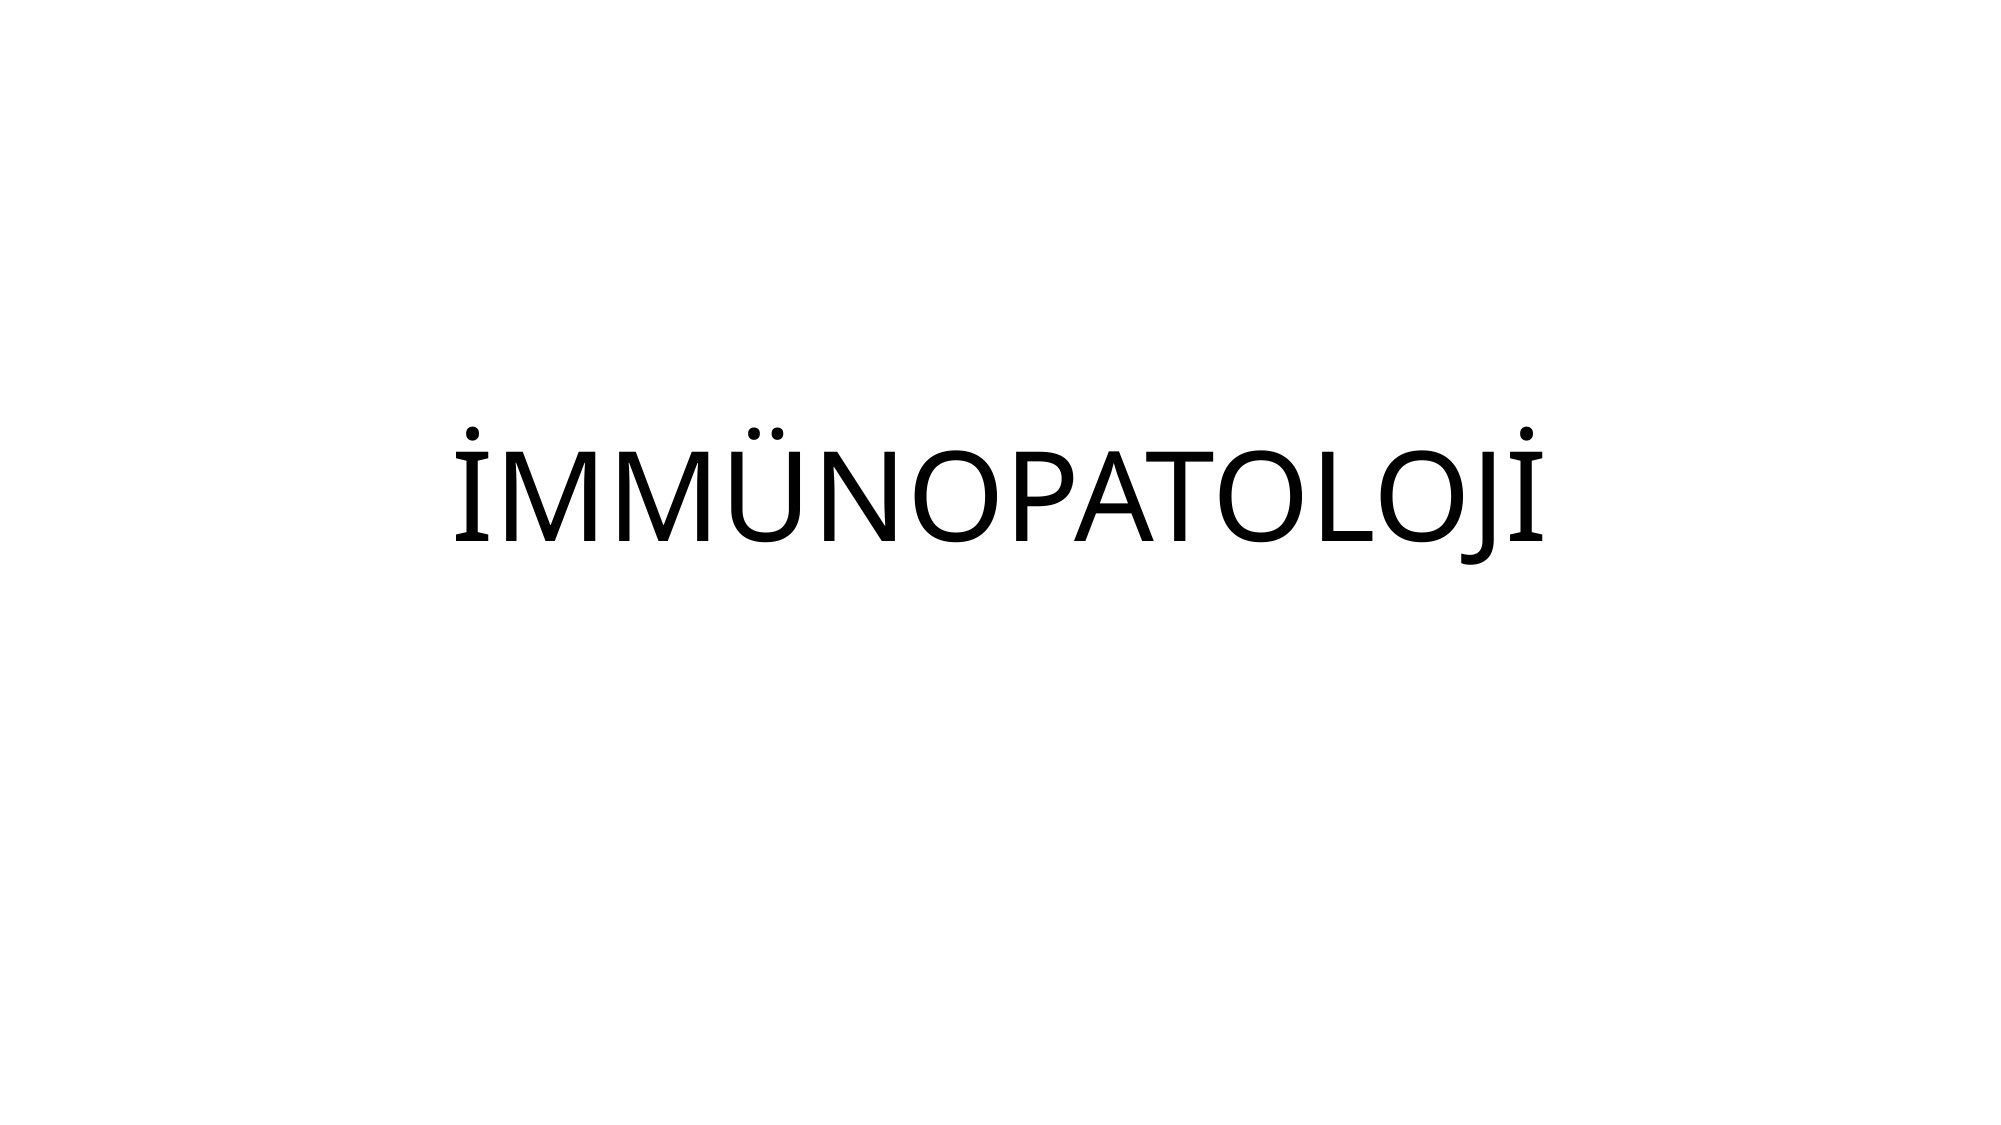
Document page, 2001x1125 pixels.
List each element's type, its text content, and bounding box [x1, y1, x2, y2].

title İMMÜNOPATOLOJİ [249, 184, 1750, 576]
